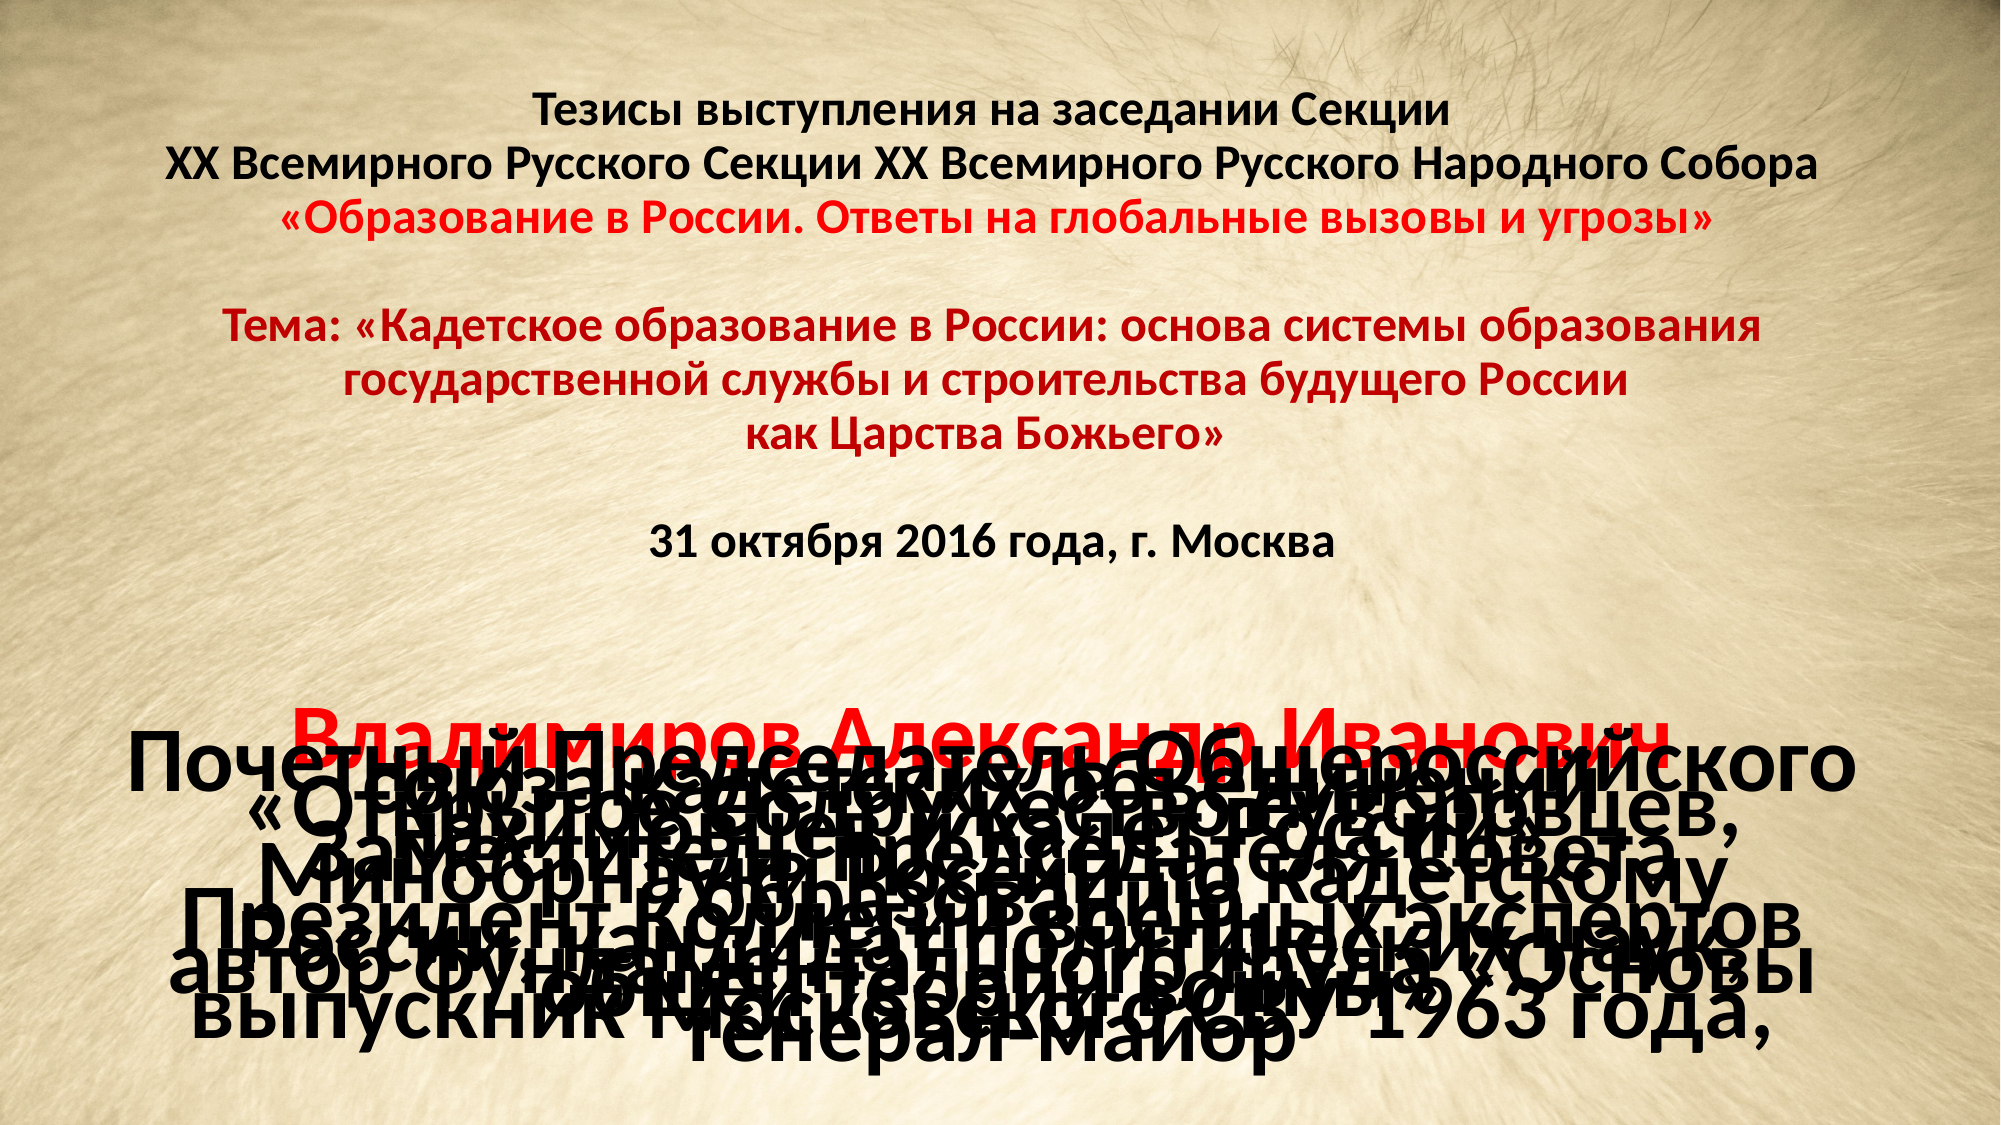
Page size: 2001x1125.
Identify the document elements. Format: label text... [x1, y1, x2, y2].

title Тезисы выступления на заседании Секции ХХ Всемирного Русского Секции ХХ Всемирного Русского Народного Собора «Образование в России. Ответы на глобальные вызовы и угрозы» Тема: «Кадетское образование в России: основа системы образования государственной службы и строительства будущего России как Царства Божьего» 31 октября 2016 года, г. Москва [44, 210, 1941, 576]
subtitle Владимиров Александр Иванович Почетный Председатель Общероссийского союза кадетских объединений «Открытое Содружество суворовцев, нахимовцев и кадет России», Заместитель председателя Совета Минобрнауки России по кадетскому образованию, Президент Коллегии военных экспертов России, кандидат политических наук, автор фундаментального труда «Основы общей теории войны» выпускник Московского СВУ 1963 года, генерал-майор [46, 757, 1941, 1090]
picture [0, 0, 2001, 1125]
